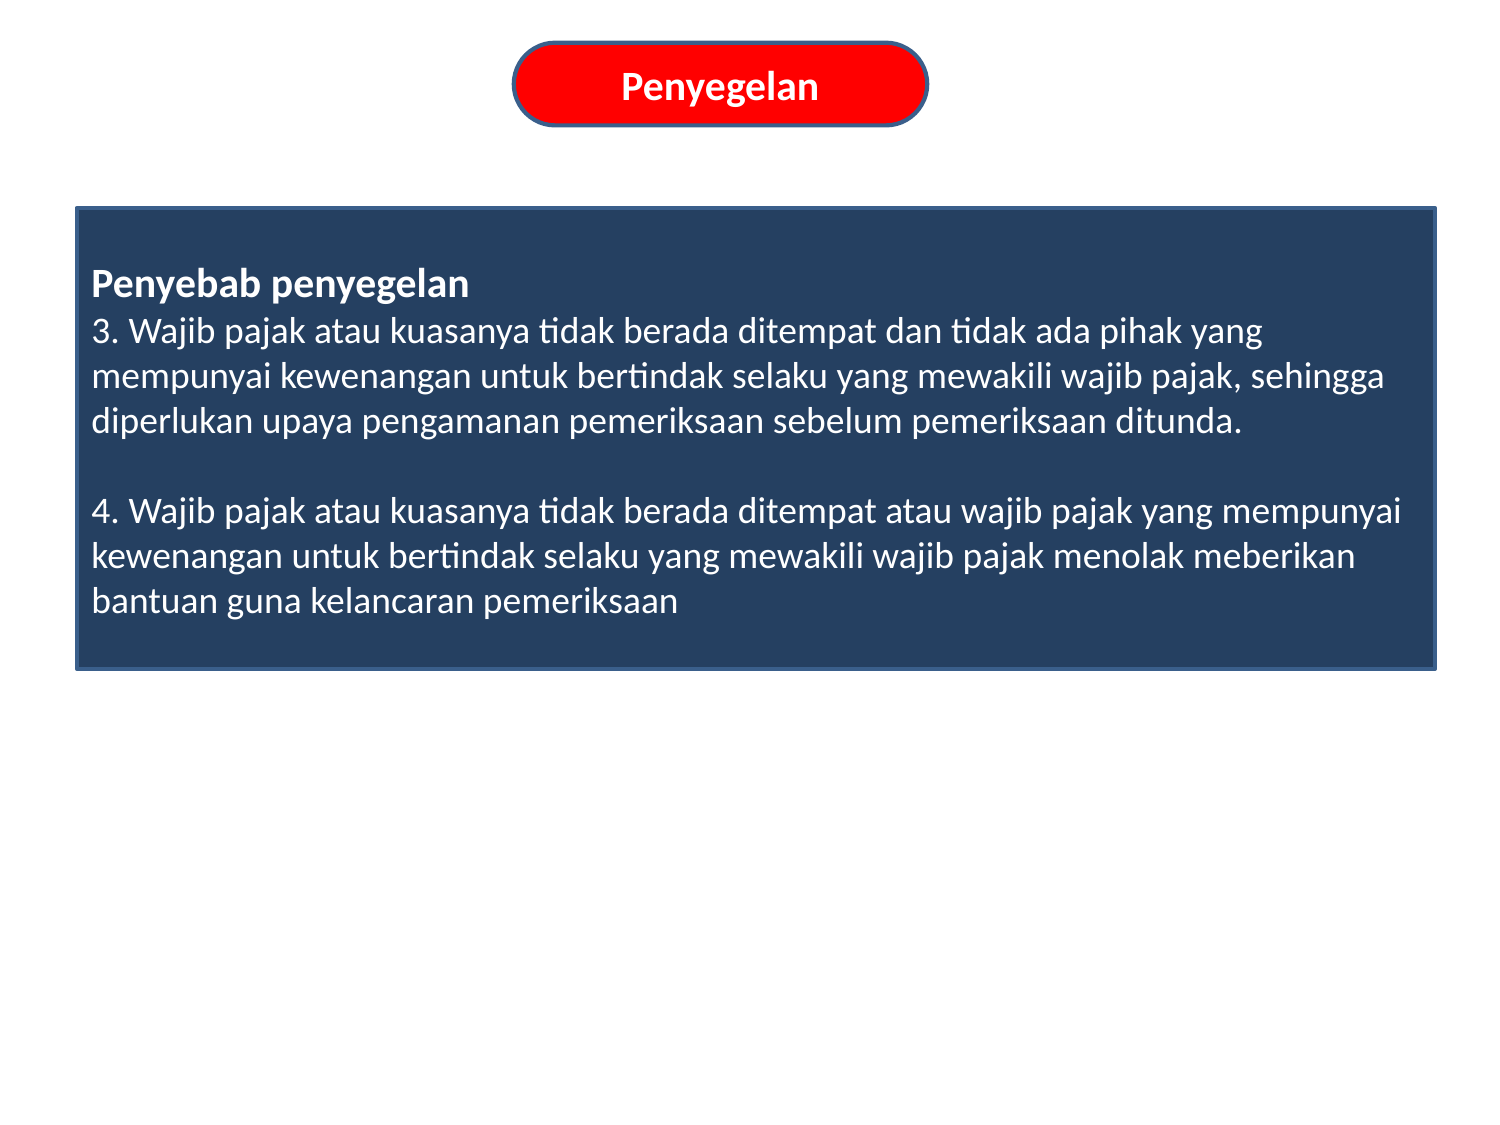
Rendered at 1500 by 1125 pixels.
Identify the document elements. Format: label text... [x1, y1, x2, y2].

text_box Penyegelan [511, 40, 930, 128]
text_box Penyebab penyegelan 3. Wajib pajak atau kuasanya tidak berada ditempat dan tidak ada pihak yang mempunyai kewenangan untuk bertindak selaku yang mewakili wajib pajak, sehingga diperlukan upaya pengamanan pemeriksaan sebelum pemeriksaan ditunda. 4. Wajib pajak atau kuasanya tidak berada ditempat atau wajib pajak yang mempunyai kewenangan untuk bertindak selaku yang mewakili wajib pajak menolak meberikan bantuan guna kelancaran pemeriksaan [75, 206, 1437, 671]
